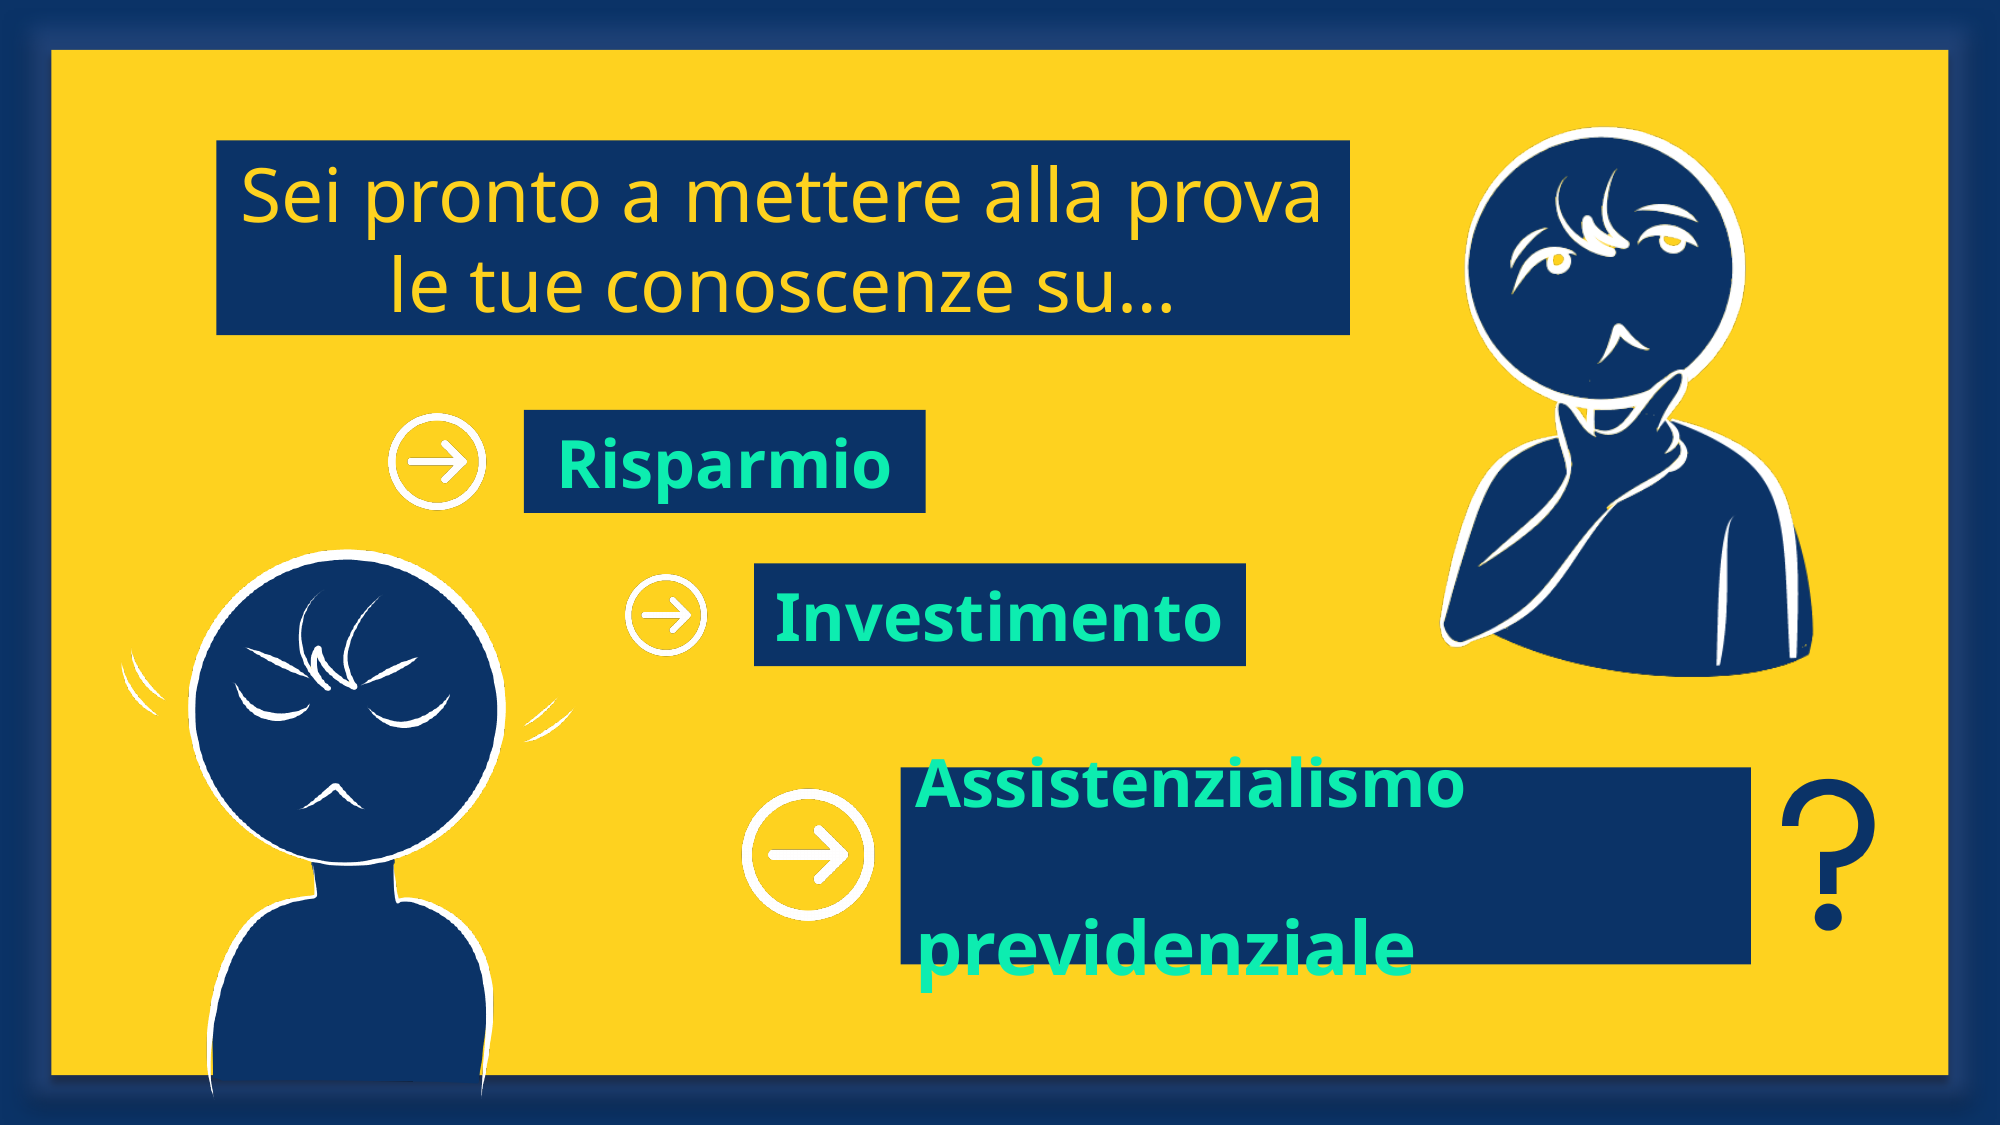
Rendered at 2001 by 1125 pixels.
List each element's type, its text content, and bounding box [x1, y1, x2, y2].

text_box Sei pronto a mettere alla prova le tue conoscenze su… [216, 140, 1212, 336]
text_box [51, 49, 1212, 563]
picture [0, 400, 892, 1125]
text_box [759, 667, 1949, 1076]
text_box Risparmio [523, 409, 926, 513]
text_box Assistenzialismo previdenziale [900, 767, 1751, 965]
picture [1212, 0, 2000, 953]
text_box Investimento [759, 563, 1212, 667]
